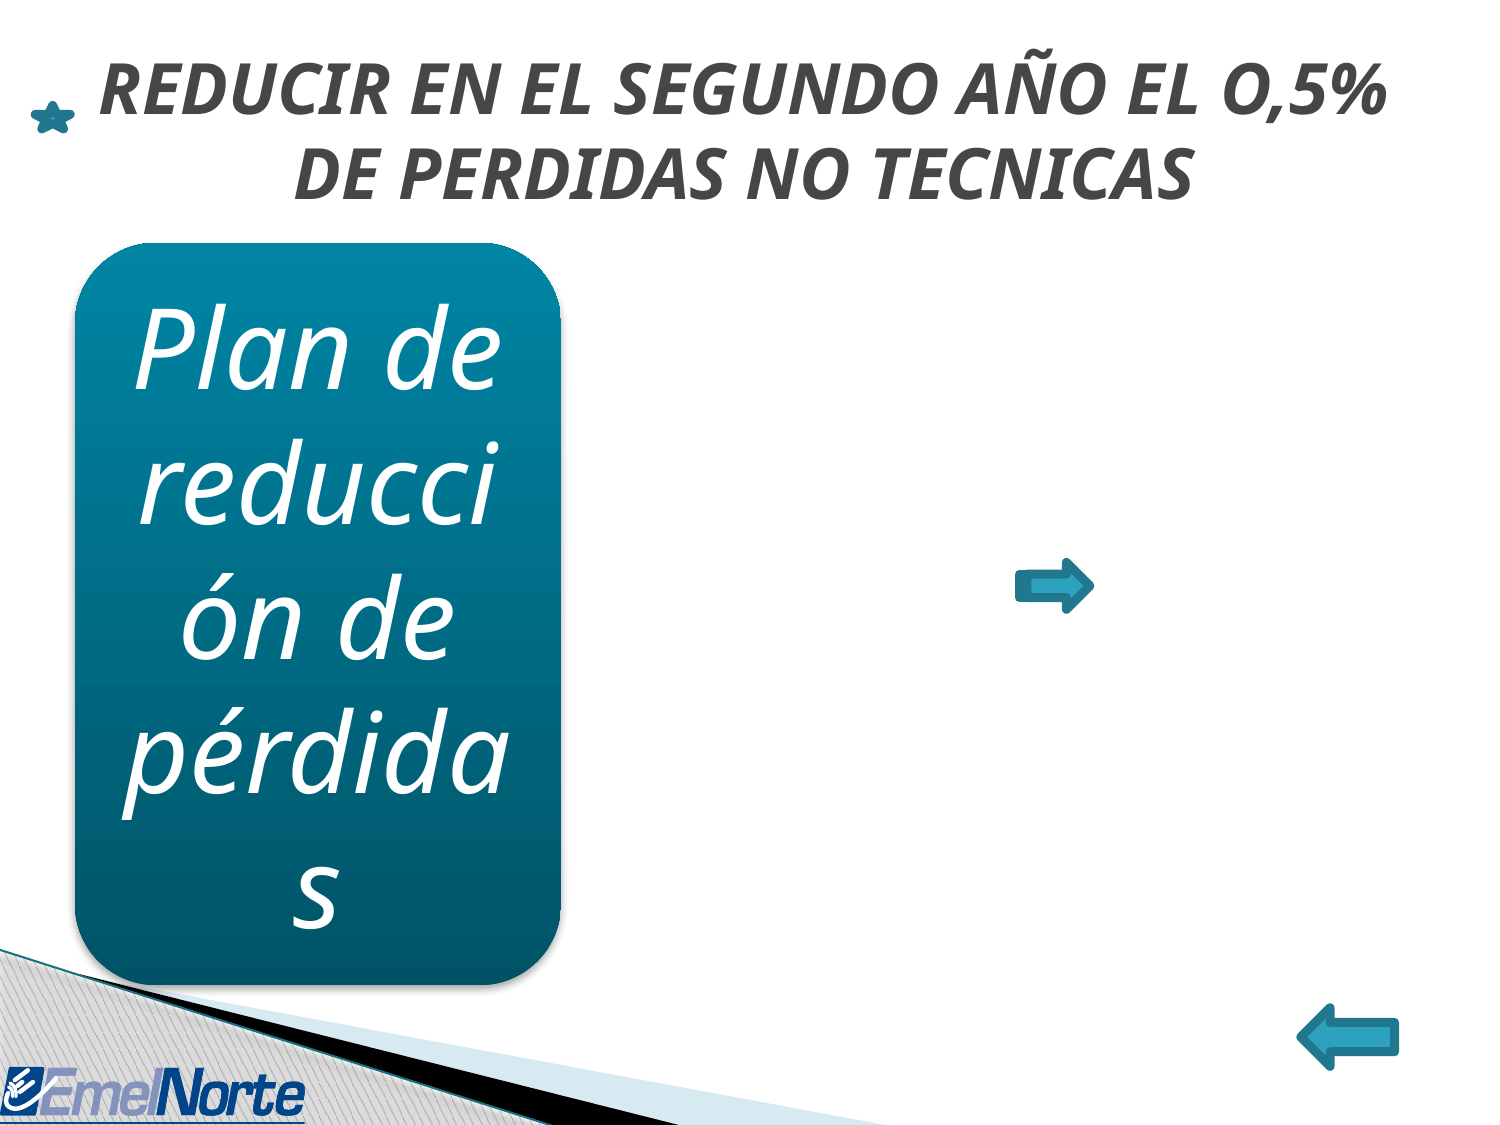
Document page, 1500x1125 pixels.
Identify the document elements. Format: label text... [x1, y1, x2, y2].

text_box [30, 100, 75, 134]
text_box [1296, 1003, 1400, 1071]
text_box REDUCIR EN EL SEGUNDO AÑO EL O,5% DE PERDIDAS NO TECNICAS [70, 35, 1421, 223]
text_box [74, 242, 1426, 986]
picture [0, 1066, 305, 1125]
